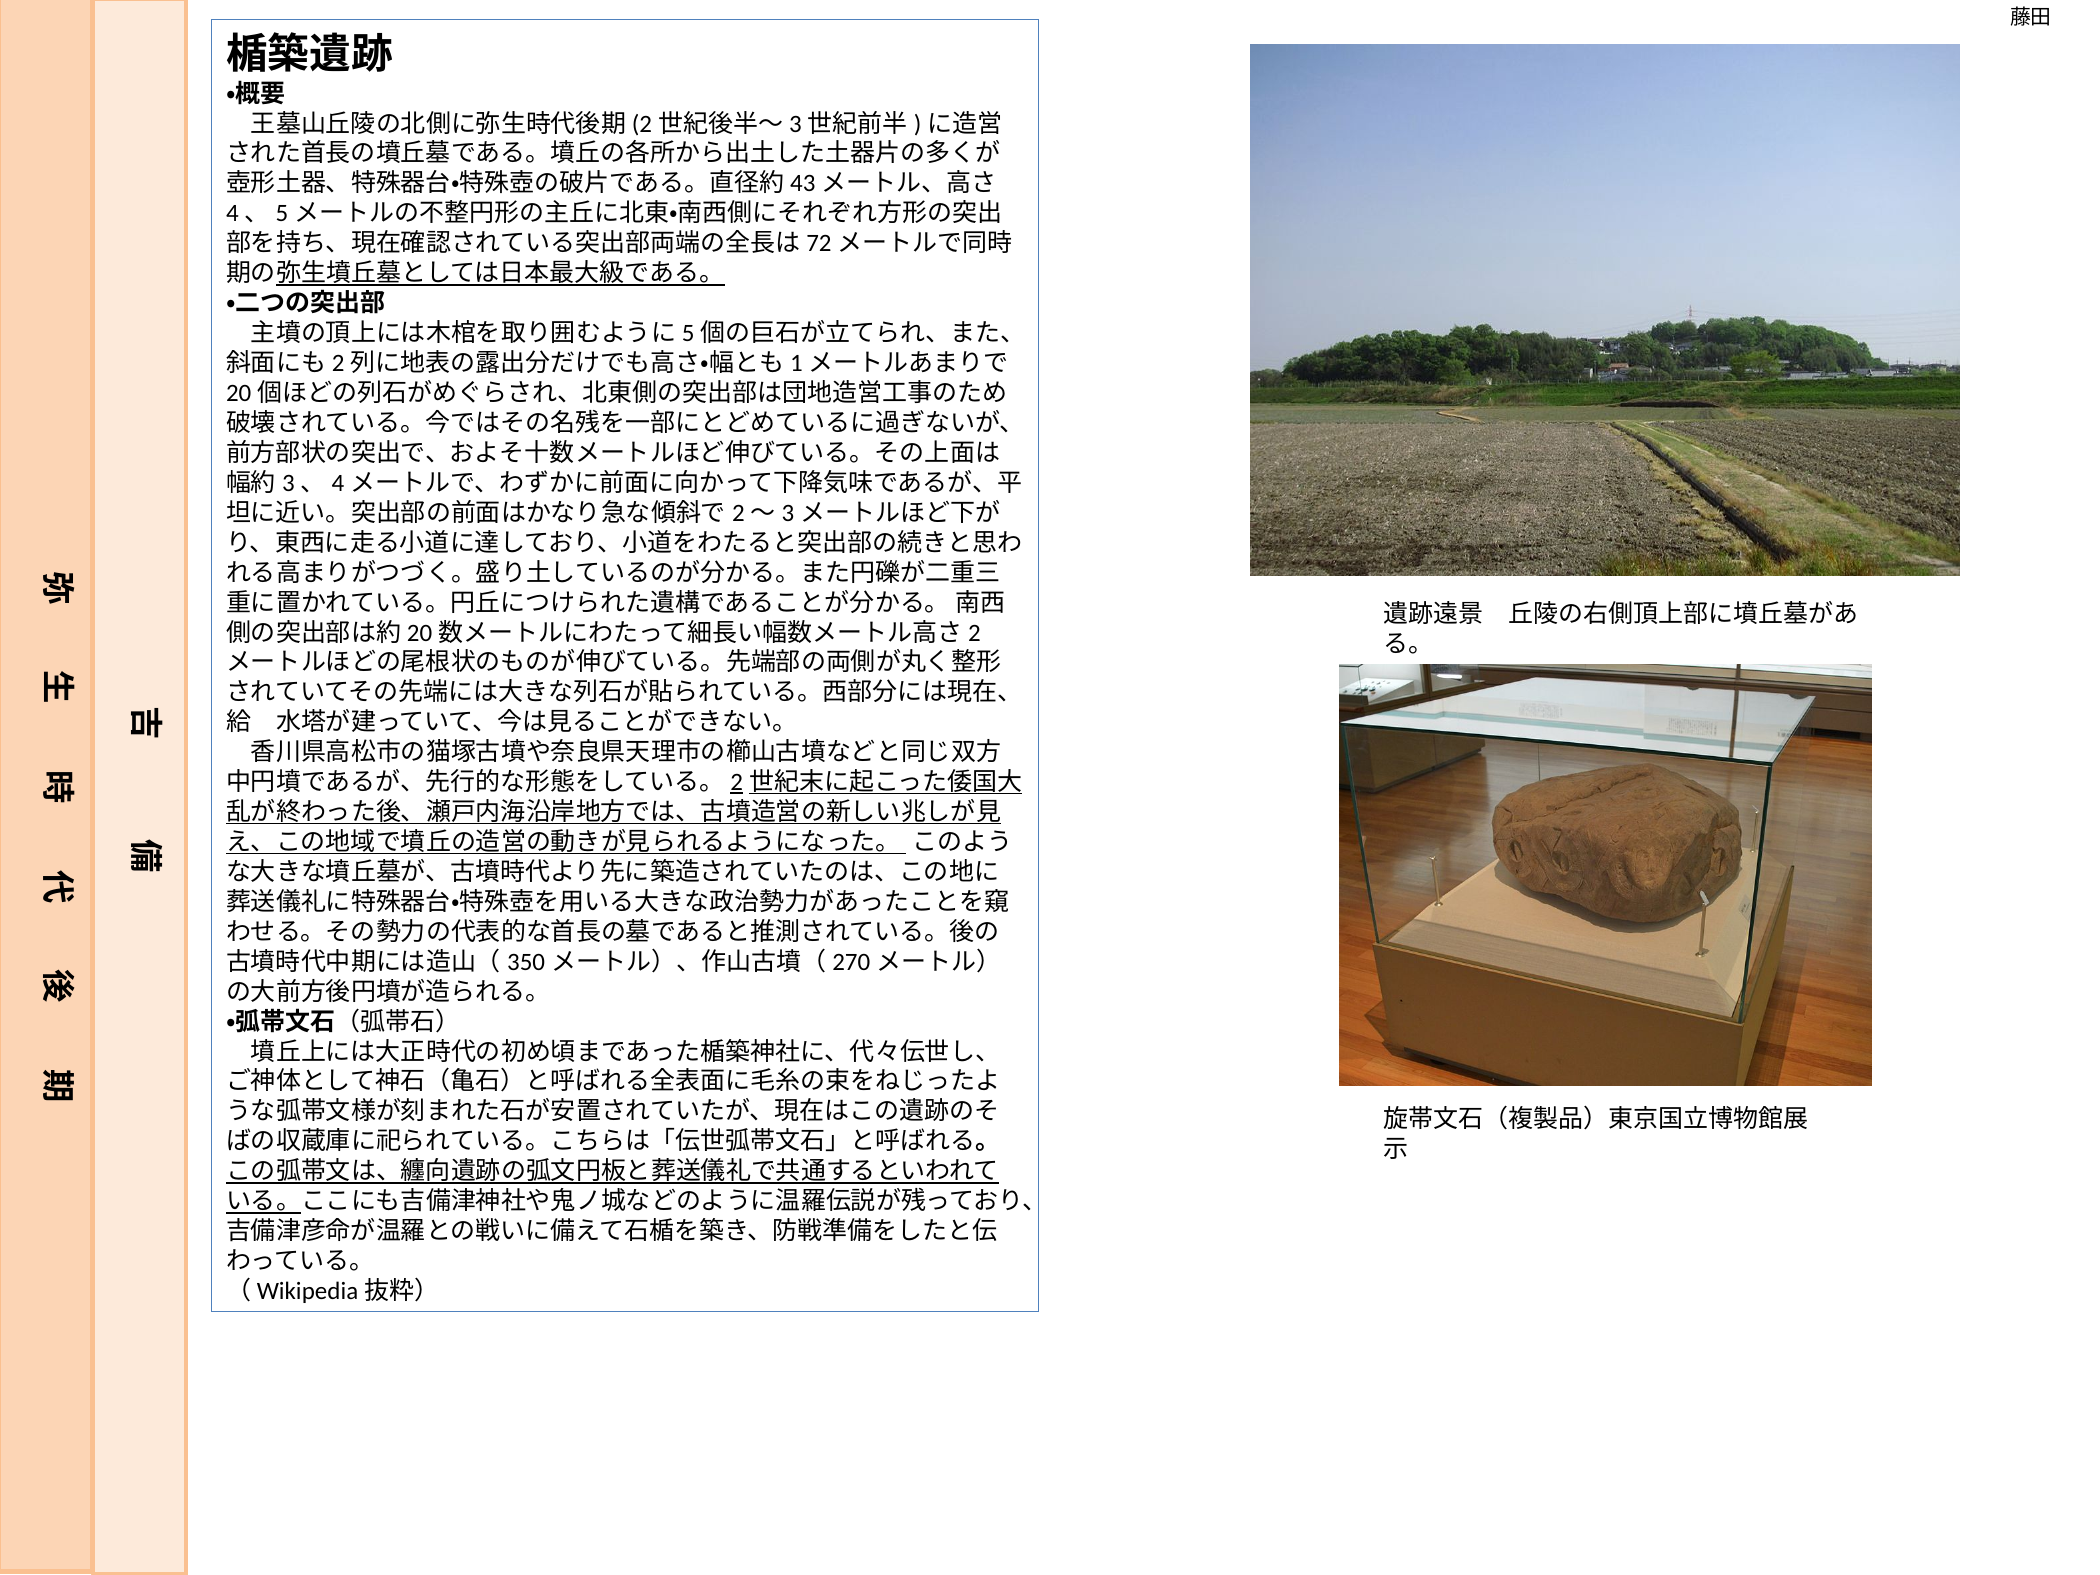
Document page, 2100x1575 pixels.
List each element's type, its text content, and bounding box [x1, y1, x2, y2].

picture [1250, 43, 1960, 576]
text_box 旋帯文石（複製品）東京国立博物館展示 [1368, 1095, 1836, 1171]
text_box 遺跡遠景 丘陵の右側頂上部に墳丘墓がある。 [1368, 590, 1889, 665]
text_box 藤田 [1995, 0, 2067, 36]
text_box 弥 生 時 代 後 期 [16, 556, 87, 992]
picture [1338, 664, 1872, 1086]
text_box 楯築遺跡 ・概要 王墓山丘陵の北側に弥生時代後期(2世紀後半～3世紀前半)に造営された首長の墳丘墓である。墳丘の各所から出土した土器片の多くが壺形土器、特殊器台・特殊壺の破片である。直径約43メートル、高さ4、5メートルの不整円形の主丘に北東・南西側にそれぞれ方形の突出部を持ち、現在確認されている突出部両端の全長は72メートルで同時期の弥生墳丘墓としては日本最大級である。 ・二つの突出部 主墳の頂上には木棺を取り囲むように5個の巨石が立てられ、また、斜面にも2列に地表の露出分だけでも高さ・幅とも1メートルあまりで20個ほどの列石がめぐらされ、北東側の突出部は団地造営工事のため破壊されている。今ではその名残を一部にとどめているに過ぎないが、前方部状の突出で、およそ十数メートルほど伸びている。その上面は幅約3、4メートルで、わずかに前面に向かって下降気味であるが、平坦に近い。突出部の前面はかなり急な傾斜で2～3メートルほど下がり、東西に走る小道に達しており、小道をわたると突出部の続きと思われる高まりがつづく。盛り土しているのが分かる。また円礫が二重三重に置かれている。円丘につけられた遺構であることが分かる。 南西側の突出部は約20数メートルにわたって細長い幅数メートル高さ2メートルほどの尾根状のものが伸びている。先端部の両側が丸く整形されていてその先端には大きな列石が貼られている。西部分には現在、給 水塔が建っていて、今は見ることができない。 香川県高松市の猫塚古墳や奈良県天理市の櫛山古墳などと同じ双方中円墳であるが、先行的な形態をしている。2世紀末に起こった倭国大乱が終わった後、瀬戸内海沿岸地方では、古墳造営の新しい兆しが見え、この地域で墳丘の造営の動きが見られるようになった。 このような大きな墳丘墓が、古墳時代より先に築造されていたのは、この地に葬送儀礼に特殊器台・特殊壺を用いる大きな政治勢力があったことを窺わせる。その勢力の代表的な首長の墓であると推測されている。後の古墳時代中期には造山（350メートル）、作山古墳（270メートル）の大前方後円墳が造られる。 ・弧帯文石（弧帯石） 墳丘上には大正時代の初め頃まであった楯築神社に、代々伝世し、ご神体として神石（亀石）と呼ばれる全表面に毛糸の束をねじったような弧帯文様が刻まれた石が安置されていたが、現在はこの遺跡のそばの収蔵庫に祀られている。こちらは「伝世弧帯文石」と呼ばれる。 この弧帯文は、纏向遺跡の弧文円板と葬送儀礼で共通するといわれている。ここにも吉備津神社や鬼ノ城などのように温羅伝説が残っており、吉備津彦命が温羅との戦いに備えて石楯を築き、防戦準備をしたと伝わっている。 （Wikipedia抜粋） [211, 19, 1039, 1312]
text_box [91, 0, 188, 1575]
text_box 吉 備 [104, 691, 176, 840]
text_box [0, 0, 94, 1574]
